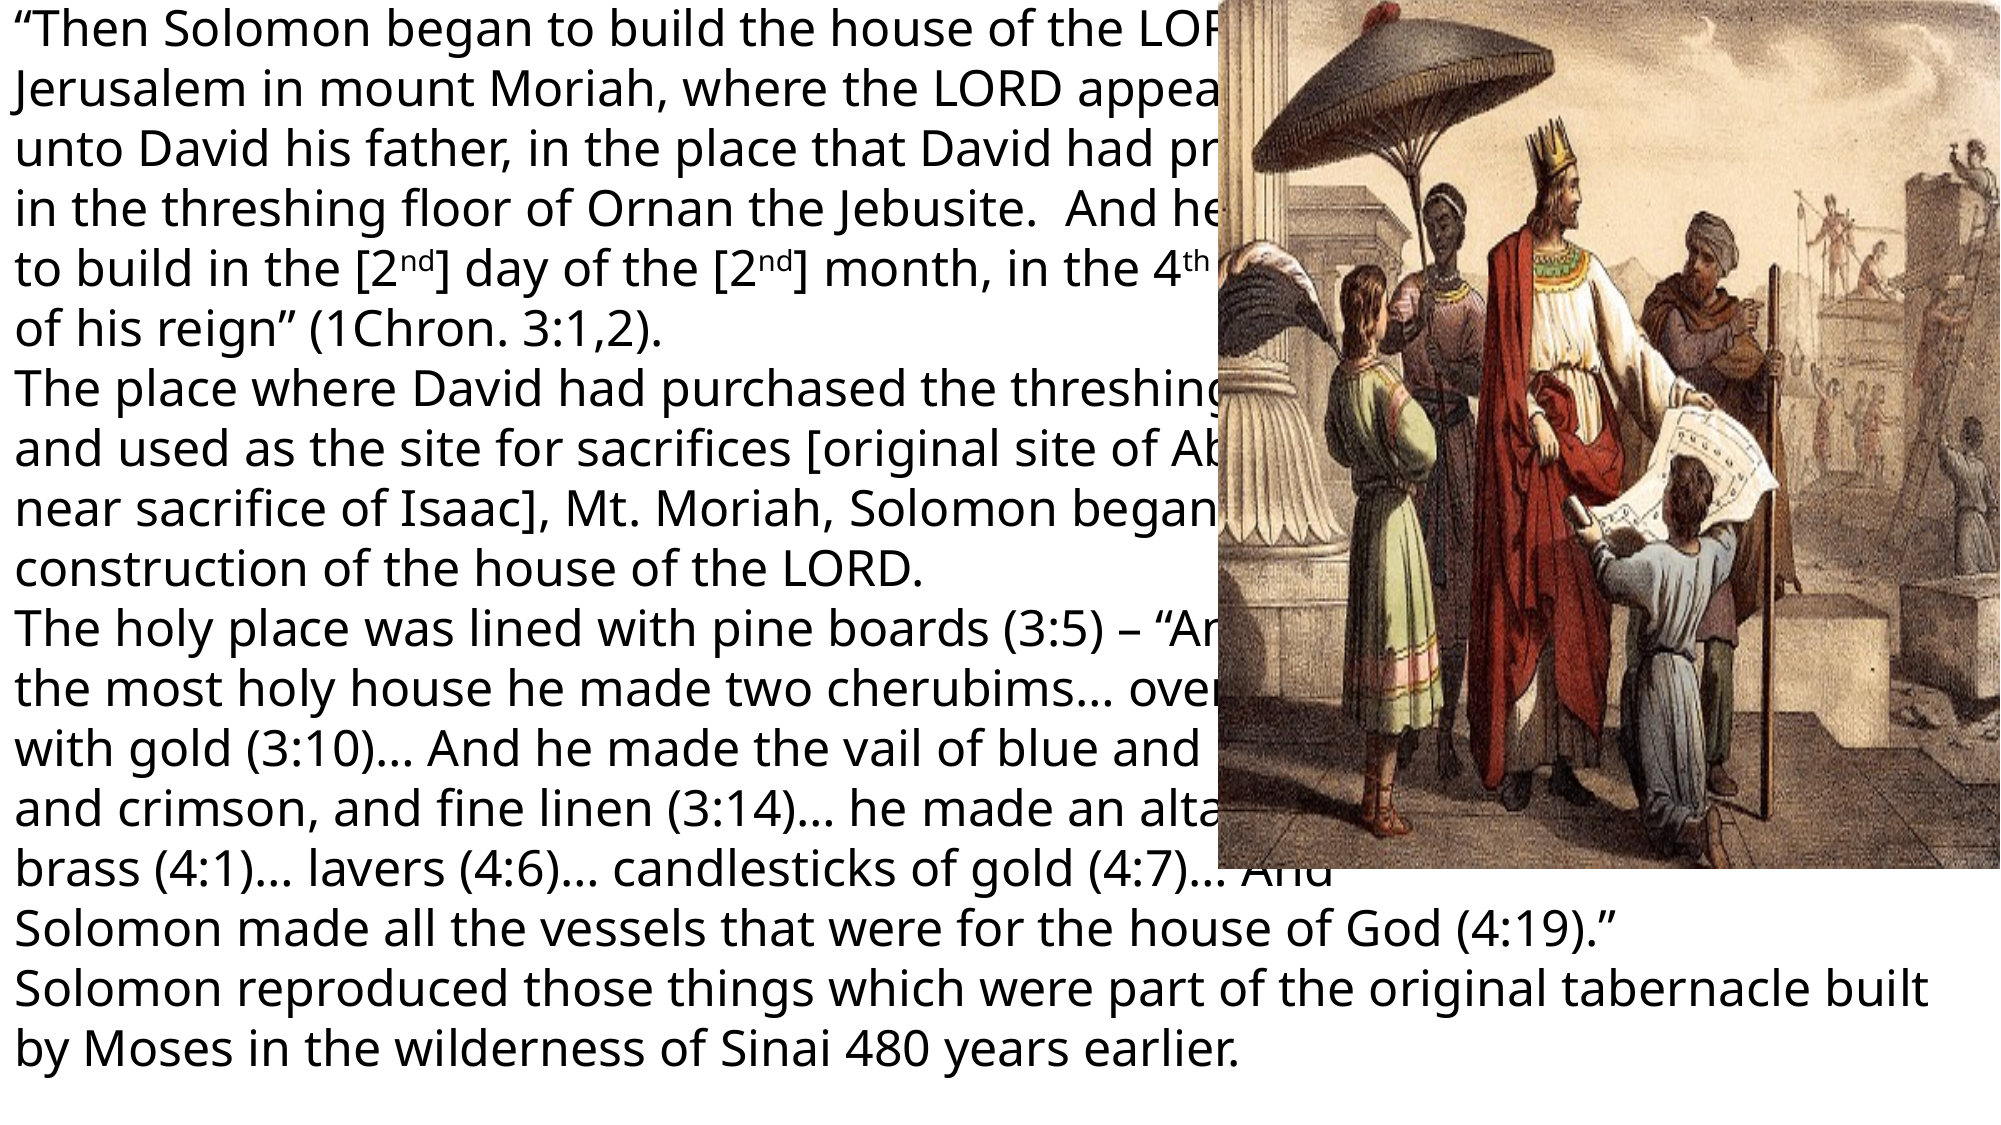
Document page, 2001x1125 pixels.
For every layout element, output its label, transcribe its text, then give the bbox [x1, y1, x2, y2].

picture [1218, 0, 2000, 869]
text_box “Then Solomon began to build the house of the LORD at Jerusalem in mount Moriah, where the LORD appeared unto David his father, in the place that David had prepared in the threshing floor of Ornan the Jebusite. And he began to build in the [2nd] day of the [2nd] month, in the 4th year of his reign” (1Chron. 3:1,2). The place where David had purchased the threshing floor and used as the site for sacrifices [original site of Abraham’s near sacrifice of Isaac], Mt. Moriah, Solomon began the construction of the house of the LORD. The holy place was lined with pine boards (3:5) – “And in the most holy house he made two cherubims… overlaid… with gold (3:10)… And he made the vail of blue and purple, and crimson, and fine linen (3:14)… he made an altar of brass (4:1)… lavers (4:6)… candlesticks of gold (4:7)… And Solomon made all the vessels that were for the house of God (4:19).” Solomon reproduced those things which were part of the original tabernacle built by Moses in the wilderness of Sinai 480 years earlier. [0, 0, 2000, 1084]
